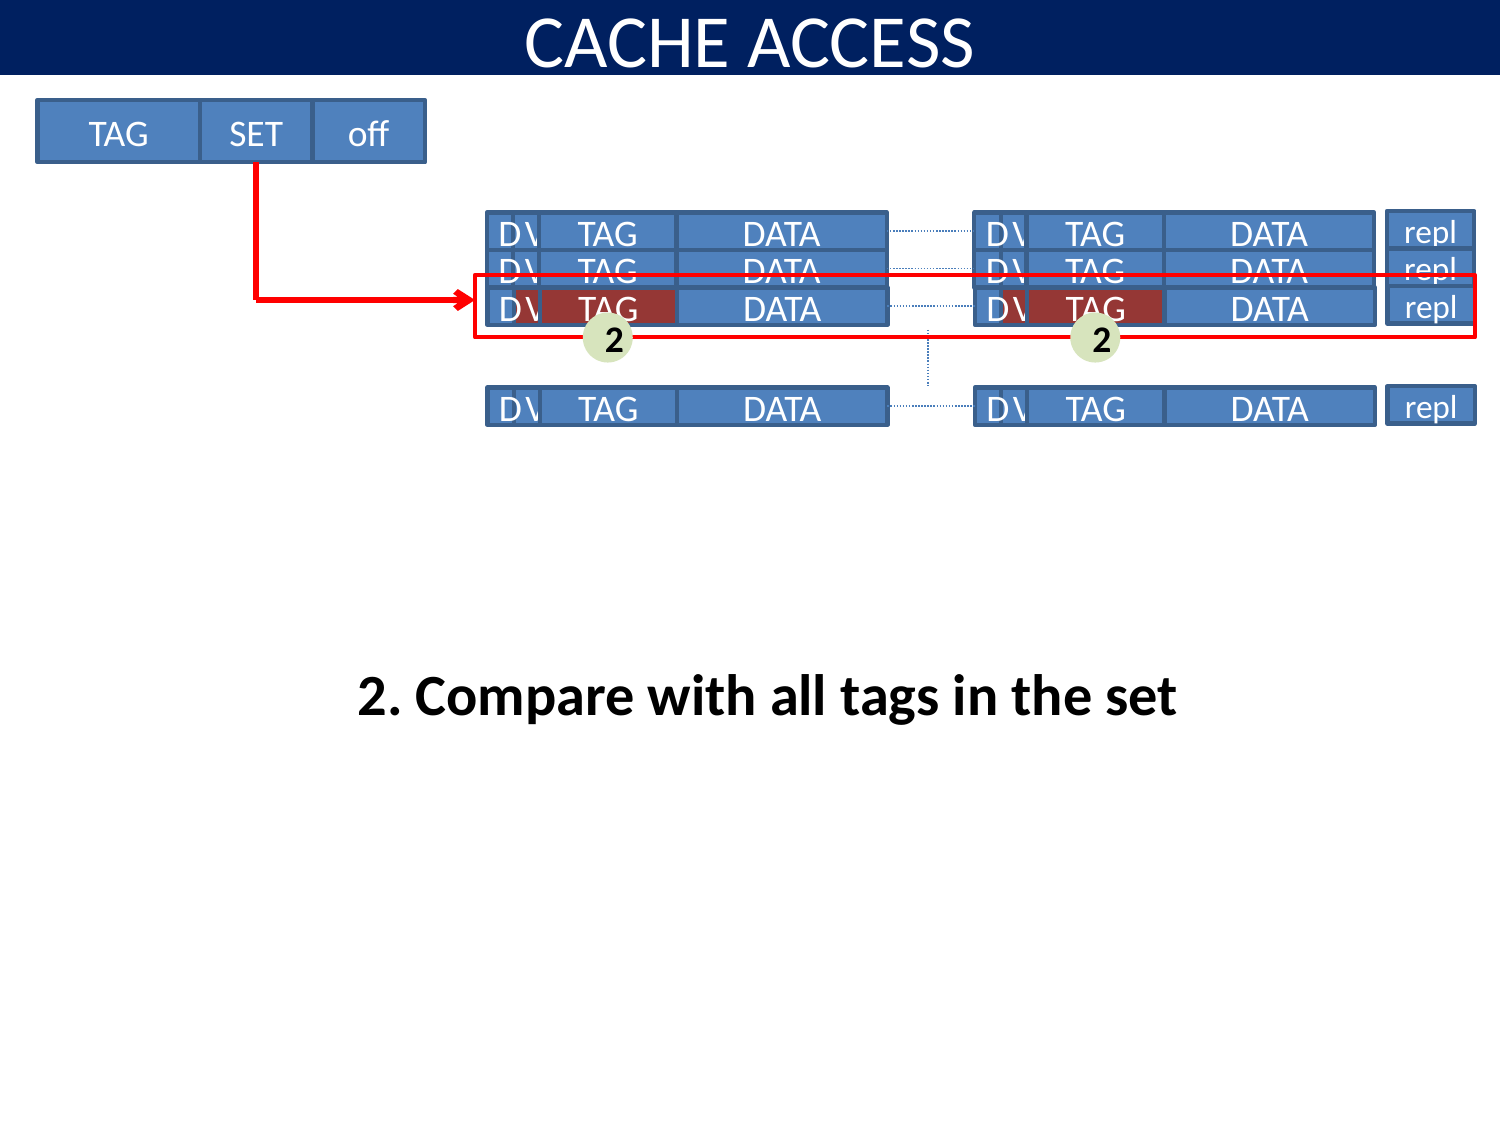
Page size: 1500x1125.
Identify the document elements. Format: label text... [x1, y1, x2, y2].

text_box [486, 212, 888, 249]
text_box repl [1385, 209, 1476, 246]
text_box [473, 273, 1477, 339]
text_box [974, 212, 1375, 249]
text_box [255, 162, 476, 301]
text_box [487, 387, 888, 426]
title CACHE ACCESS [0, 0, 1500, 75]
text_box 2 [580, 310, 635, 365]
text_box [974, 249, 1375, 288]
text_box repl [1385, 384, 1477, 426]
text_box repl [1385, 246, 1476, 273]
text_box TAG [35, 98, 198, 164]
text_box off [310, 98, 427, 160]
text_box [486, 249, 888, 288]
text_box SET [198, 98, 310, 164]
text_box 2. Compare with all tags in the set [342, 650, 1194, 735]
text_box 2 [1068, 310, 1123, 365]
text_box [974, 387, 1376, 426]
